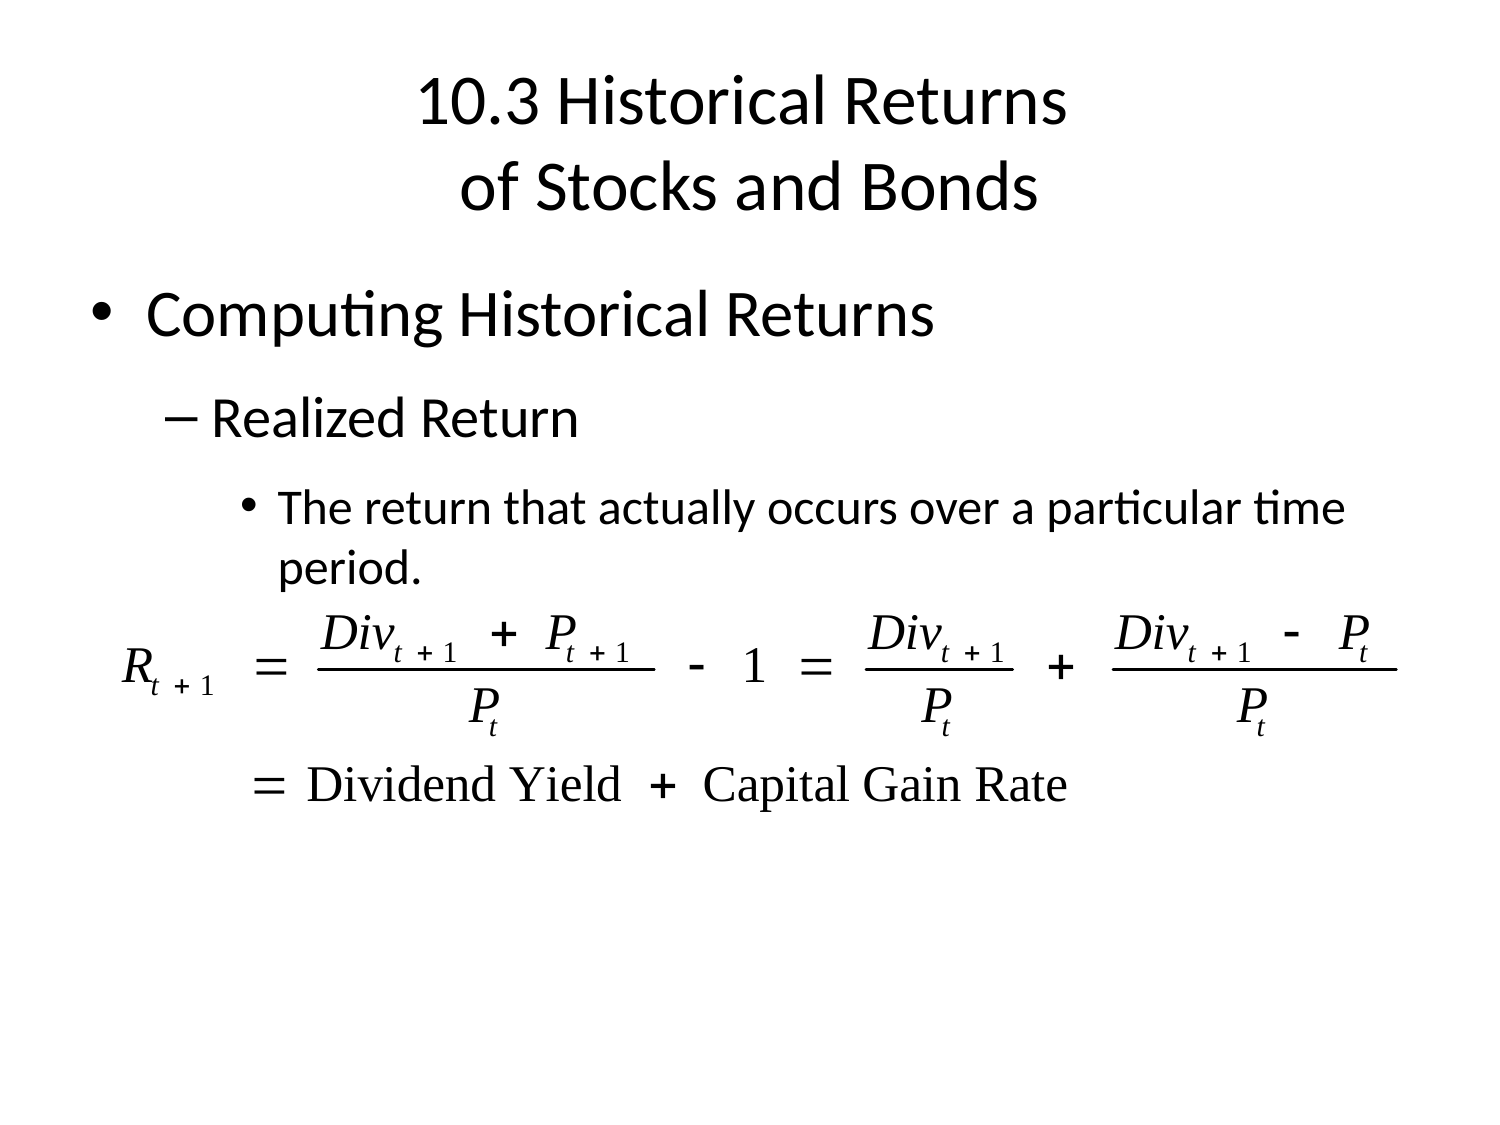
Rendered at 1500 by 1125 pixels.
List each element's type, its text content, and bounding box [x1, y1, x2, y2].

list Computing Historical Returns Realized Return The return that actually occurs over a particular time period. [75, 262, 1425, 1005]
title 10.3 Historical Returns of Stocks and Bonds [75, 45, 1425, 233]
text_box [112, 599, 1408, 824]
